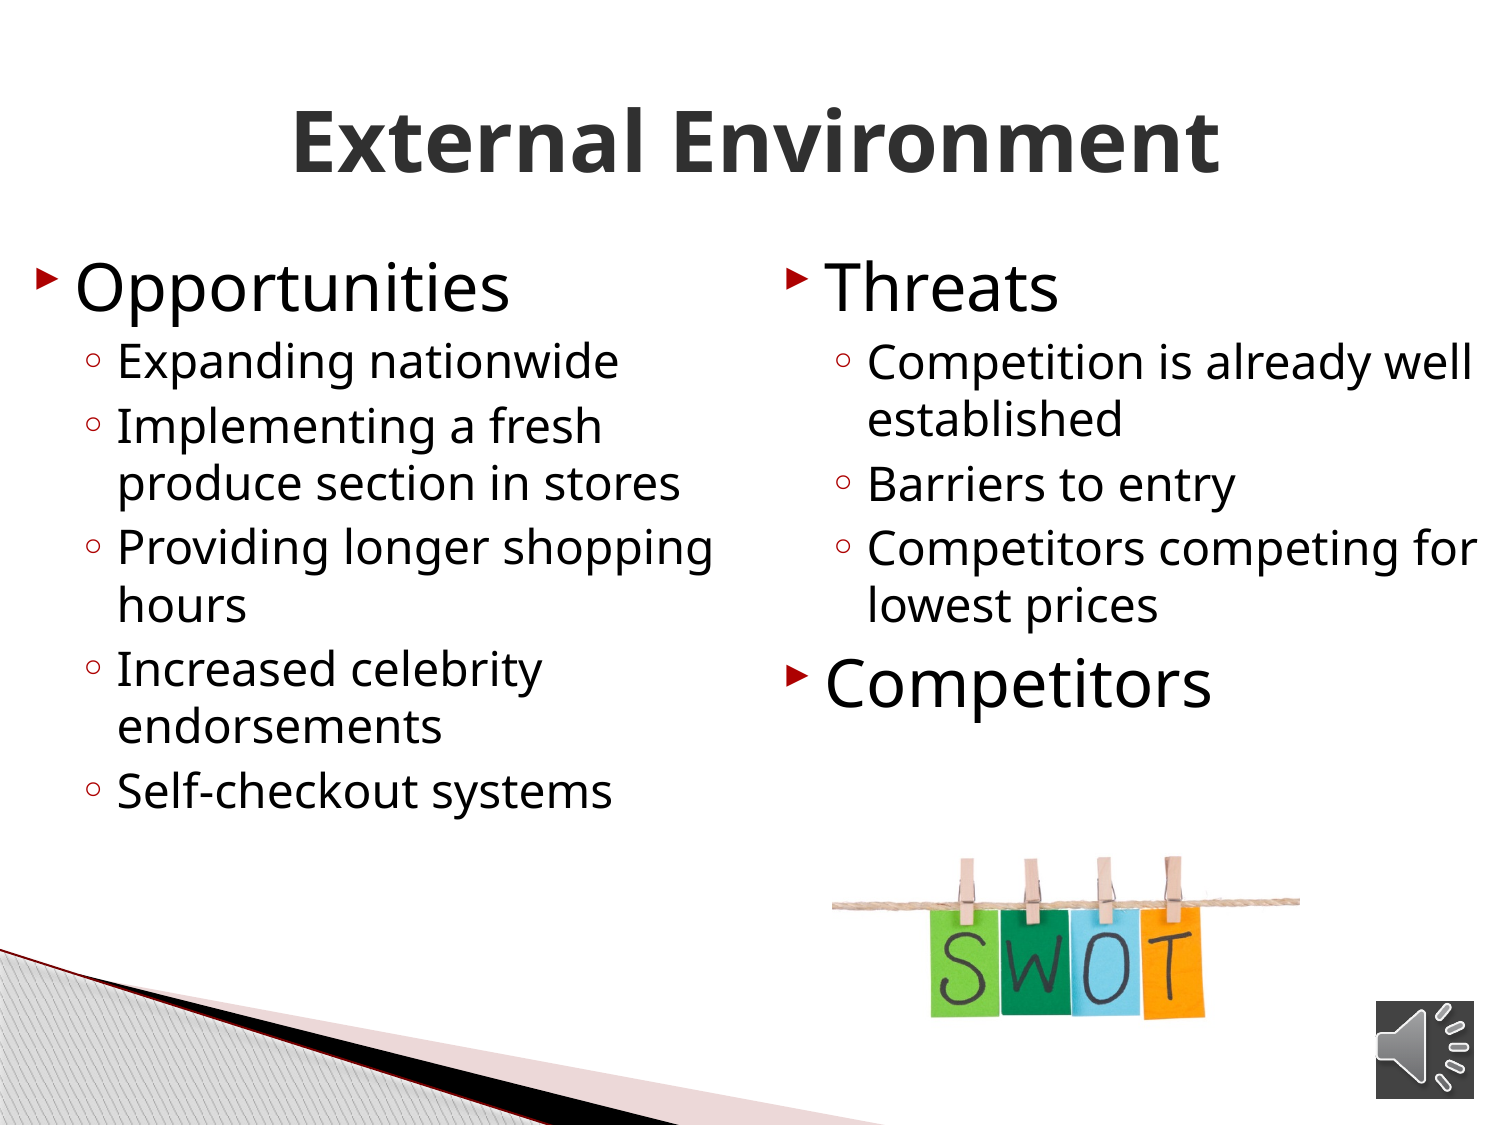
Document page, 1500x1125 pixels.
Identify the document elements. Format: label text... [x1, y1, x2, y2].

list Opportunities Expanding nationwide Implementing a fresh produce section in stores Providing longer shopping hours Increased celebrity endorsements Self-checkout systems [0, 236, 750, 950]
list Threats Competition is already well established Barriers to entry Competitors competing for lowest prices Competitors [750, 236, 1500, 884]
title External Environment [87, 44, 1425, 233]
picture [831, 786, 1301, 1101]
picture [1374, 999, 1476, 1101]
